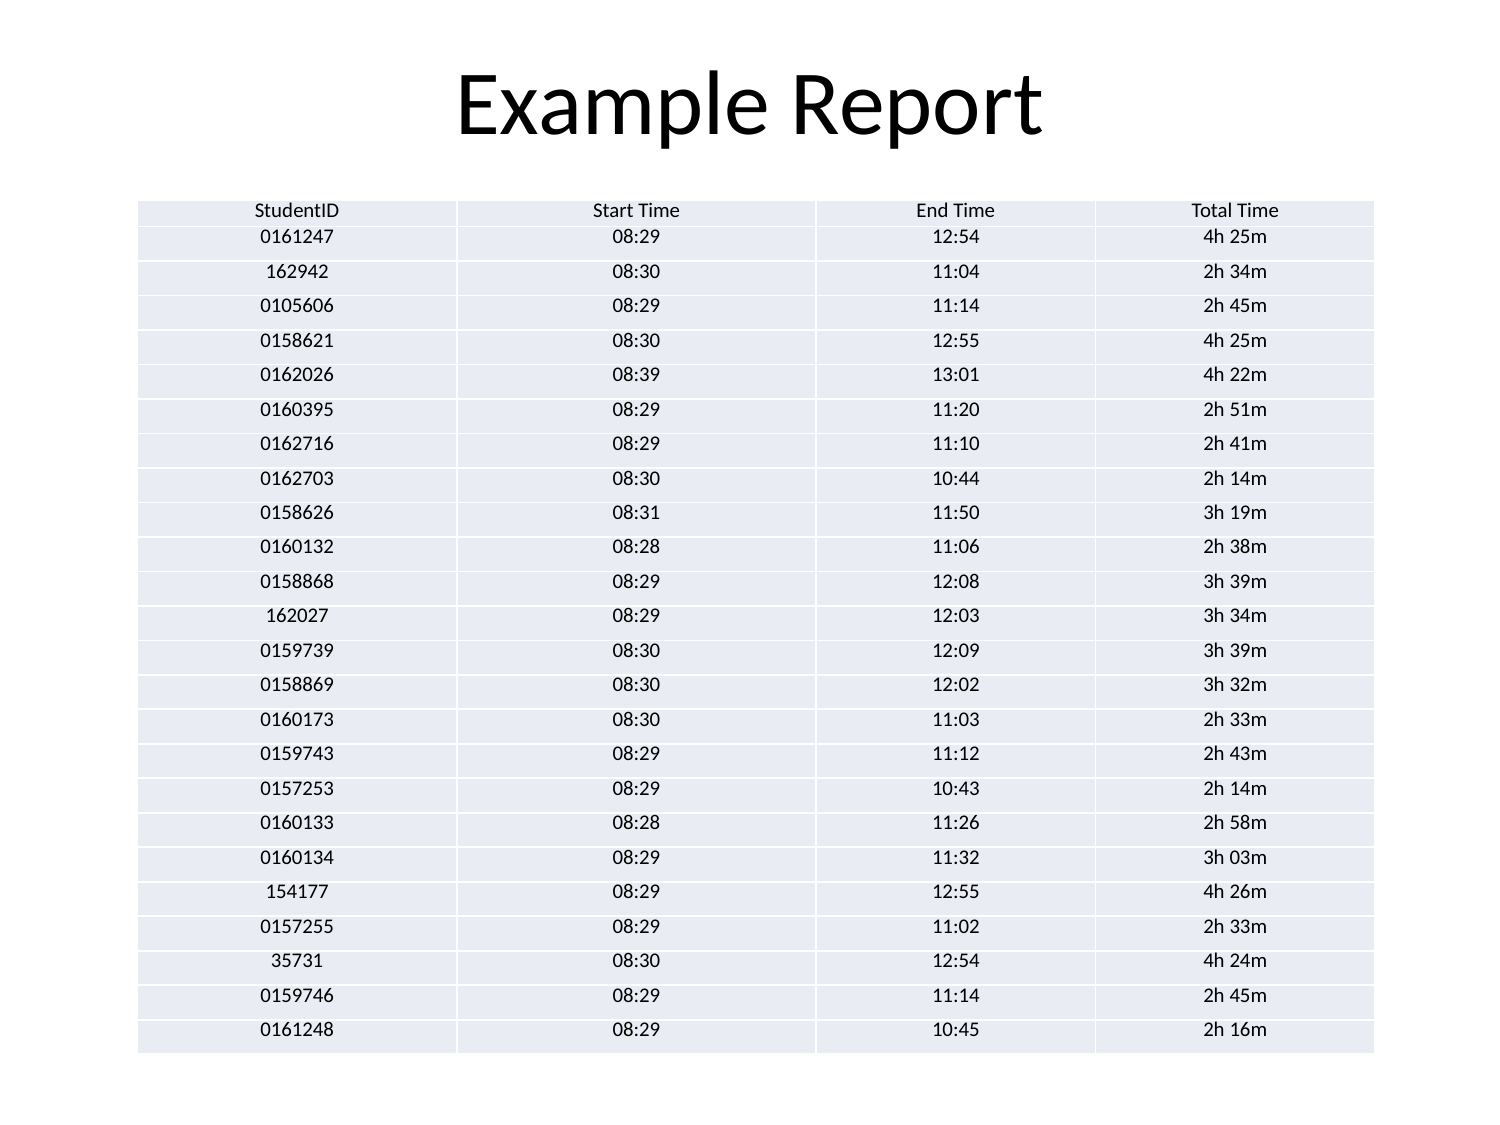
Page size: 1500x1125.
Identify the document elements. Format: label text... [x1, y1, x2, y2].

table_cell 12:54 [817, 952, 1095, 984]
table_cell 0158869 [138, 676, 456, 708]
table_cell 13:01 [817, 365, 1095, 398]
table_cell 11:20 [817, 400, 1095, 433]
table_cell 11:02 [817, 917, 1095, 950]
table_cell 4h 22m [1096, 365, 1374, 398]
table_cell 08:29 [458, 883, 815, 915]
table_cell 0161247 [138, 227, 456, 260]
table_cell 08:29 [458, 227, 815, 260]
table_cell 2h 33m [1096, 710, 1374, 743]
table_cell 08:29 [458, 400, 815, 433]
table_cell 3h 34m [1096, 607, 1374, 640]
table_cell 2h 34m [1096, 262, 1374, 295]
table_cell 08:28 [458, 538, 815, 571]
table_cell 12:02 [817, 676, 1095, 708]
table_cell 11:03 [817, 710, 1095, 743]
table_cell 08:29 [458, 607, 815, 640]
title Example Report [75, 3, 1425, 192]
table_cell 162027 [138, 607, 456, 640]
table_cell 12:54 [817, 227, 1095, 260]
table_cell 2h 51m [1096, 400, 1374, 433]
table_cell 08:29 [458, 779, 815, 812]
table_cell 08:30 [458, 952, 815, 984]
table_cell 2h 16m [1096, 1021, 1374, 1053]
table_cell 08:29 [458, 1021, 815, 1053]
table_cell 10:43 [817, 779, 1095, 812]
table_cell 154177 [138, 883, 456, 915]
table_cell 08:30 [458, 331, 815, 364]
table_cell 08:29 [458, 848, 815, 881]
table_cell 11:50 [817, 503, 1095, 536]
table_cell 0161248 [138, 1021, 456, 1053]
table_cell 3h 39m [1096, 641, 1374, 674]
table_cell 0160395 [138, 400, 456, 433]
table_cell 12:55 [817, 883, 1095, 915]
table_cell 0105606 [138, 296, 456, 329]
table_cell 12:09 [817, 641, 1095, 674]
table_cell 0159739 [138, 641, 456, 674]
table_cell 2h 45m [1096, 986, 1374, 1019]
table_cell 35731 [138, 952, 456, 984]
table_cell 2h 43m [1096, 745, 1374, 777]
table_cell 2h 58m [1096, 814, 1374, 846]
table_cell 11:26 [817, 814, 1095, 846]
table_cell 0160173 [138, 710, 456, 743]
table_cell 2h 33m [1096, 917, 1374, 950]
table_cell 12:08 [817, 572, 1095, 605]
table_cell 08:29 [458, 745, 815, 777]
table_cell 11:32 [817, 848, 1095, 881]
table_cell 08:29 [458, 986, 815, 1019]
table_header StudentID [138, 201, 456, 226]
table_cell 2h 45m [1096, 296, 1374, 329]
table_cell 0158621 [138, 331, 456, 364]
table_cell 08:29 [458, 296, 815, 329]
table_cell 08:28 [458, 814, 815, 846]
table_cell 4h 26m [1096, 883, 1374, 915]
table_cell 0160133 [138, 814, 456, 846]
table_cell 3h 03m [1096, 848, 1374, 881]
table_cell 08:30 [458, 262, 815, 295]
table_cell 11:12 [817, 745, 1095, 777]
table_header End Time [817, 201, 1095, 226]
table_cell 4h 25m [1096, 331, 1374, 364]
table_cell 0159743 [138, 745, 456, 777]
table_cell 08:30 [458, 676, 815, 708]
table_cell 4h 24m [1096, 952, 1374, 984]
table_cell 08:39 [458, 365, 815, 398]
table_cell 08:31 [458, 503, 815, 536]
table_cell 10:45 [817, 1021, 1095, 1053]
table_cell 2h 14m [1096, 469, 1374, 502]
table_cell 08:29 [458, 434, 815, 467]
table_cell 3h 39m [1096, 572, 1374, 605]
table_cell 0162716 [138, 434, 456, 467]
table_cell 2h 14m [1096, 779, 1374, 812]
table_cell 0157253 [138, 779, 456, 812]
table_cell 3h 32m [1096, 676, 1374, 708]
table_cell 0162026 [138, 365, 456, 398]
table_header Total Time [1096, 201, 1374, 226]
table_cell 08:30 [458, 641, 815, 674]
table_cell 11:06 [817, 538, 1095, 571]
table_cell 162942 [138, 262, 456, 295]
table_cell 10:44 [817, 469, 1095, 502]
table_cell 08:30 [458, 469, 815, 502]
table_cell 0162703 [138, 469, 456, 502]
table_cell 0158626 [138, 503, 456, 536]
table_cell 3h 19m [1096, 503, 1374, 536]
table_cell 11:10 [817, 434, 1095, 467]
table_cell 0158868 [138, 572, 456, 605]
table_cell 08:29 [458, 572, 815, 605]
table_cell 11:14 [817, 296, 1095, 329]
table_cell 2h 41m [1096, 434, 1374, 467]
table_cell 12:55 [817, 331, 1095, 364]
table_cell 0160134 [138, 848, 456, 881]
table_cell 08:29 [458, 917, 815, 950]
table_cell 0160132 [138, 538, 456, 571]
table_cell 11:14 [817, 986, 1095, 1019]
table_cell 0159746 [138, 986, 456, 1019]
table_cell 08:30 [458, 710, 815, 743]
table_cell 12:03 [817, 607, 1095, 640]
table_header Start Time [458, 201, 815, 226]
table_cell 4h 25m [1096, 227, 1374, 260]
table_cell 0157255 [138, 917, 456, 950]
table_cell 2h 38m [1096, 538, 1374, 571]
table_cell 11:04 [817, 262, 1095, 295]
